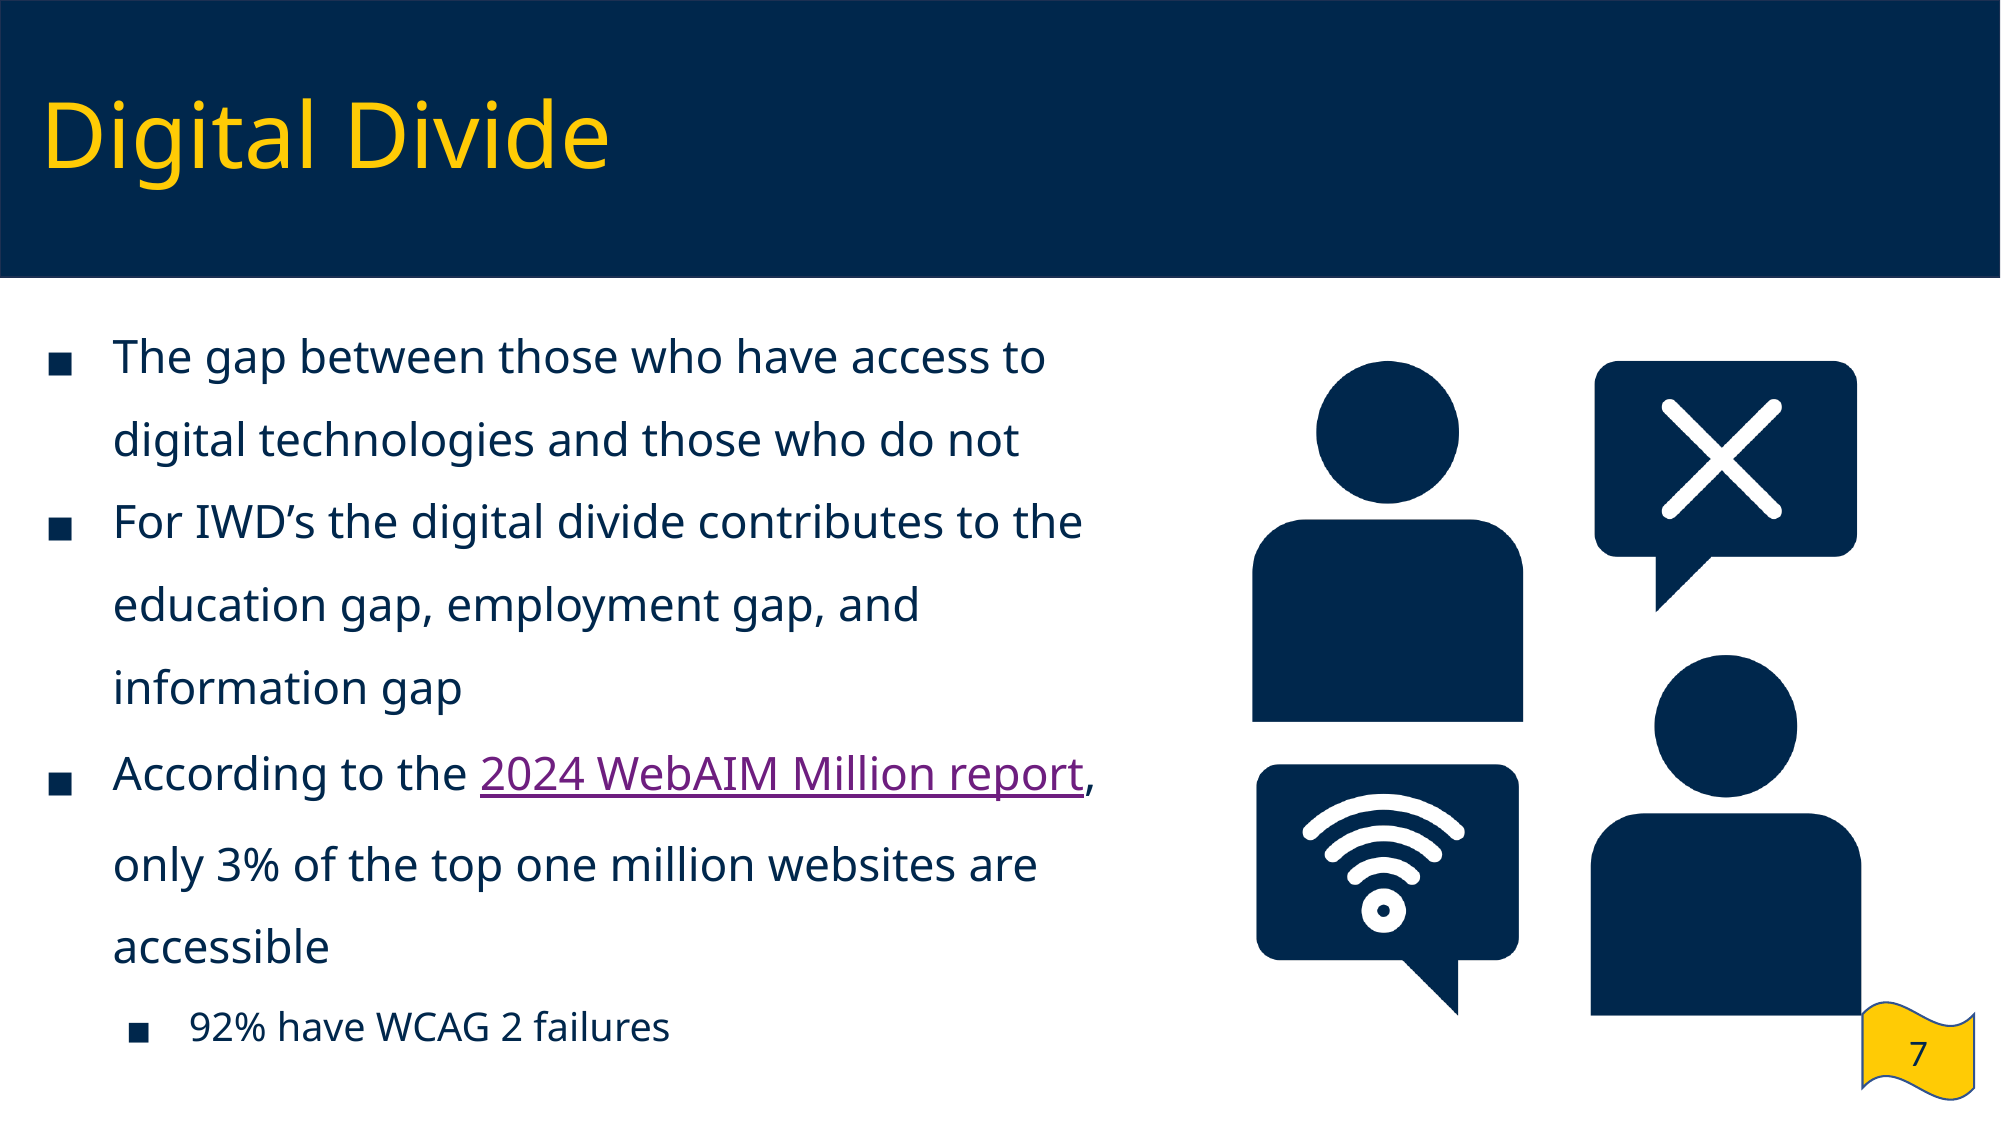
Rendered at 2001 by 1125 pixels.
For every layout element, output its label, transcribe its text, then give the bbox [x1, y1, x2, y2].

title Digital Divide [25, 29, 1557, 248]
picture [1185, 316, 1929, 1060]
list The gap between those who have access to digital technologies and those who do not For IWD’s the digital divide contributes to the education gap, employment gap, and information gap According to the 2024 WebAIM Million report, only 3% of the top one million websites are accessible 92% have WCAG 2 failures [21, 292, 1198, 1060]
